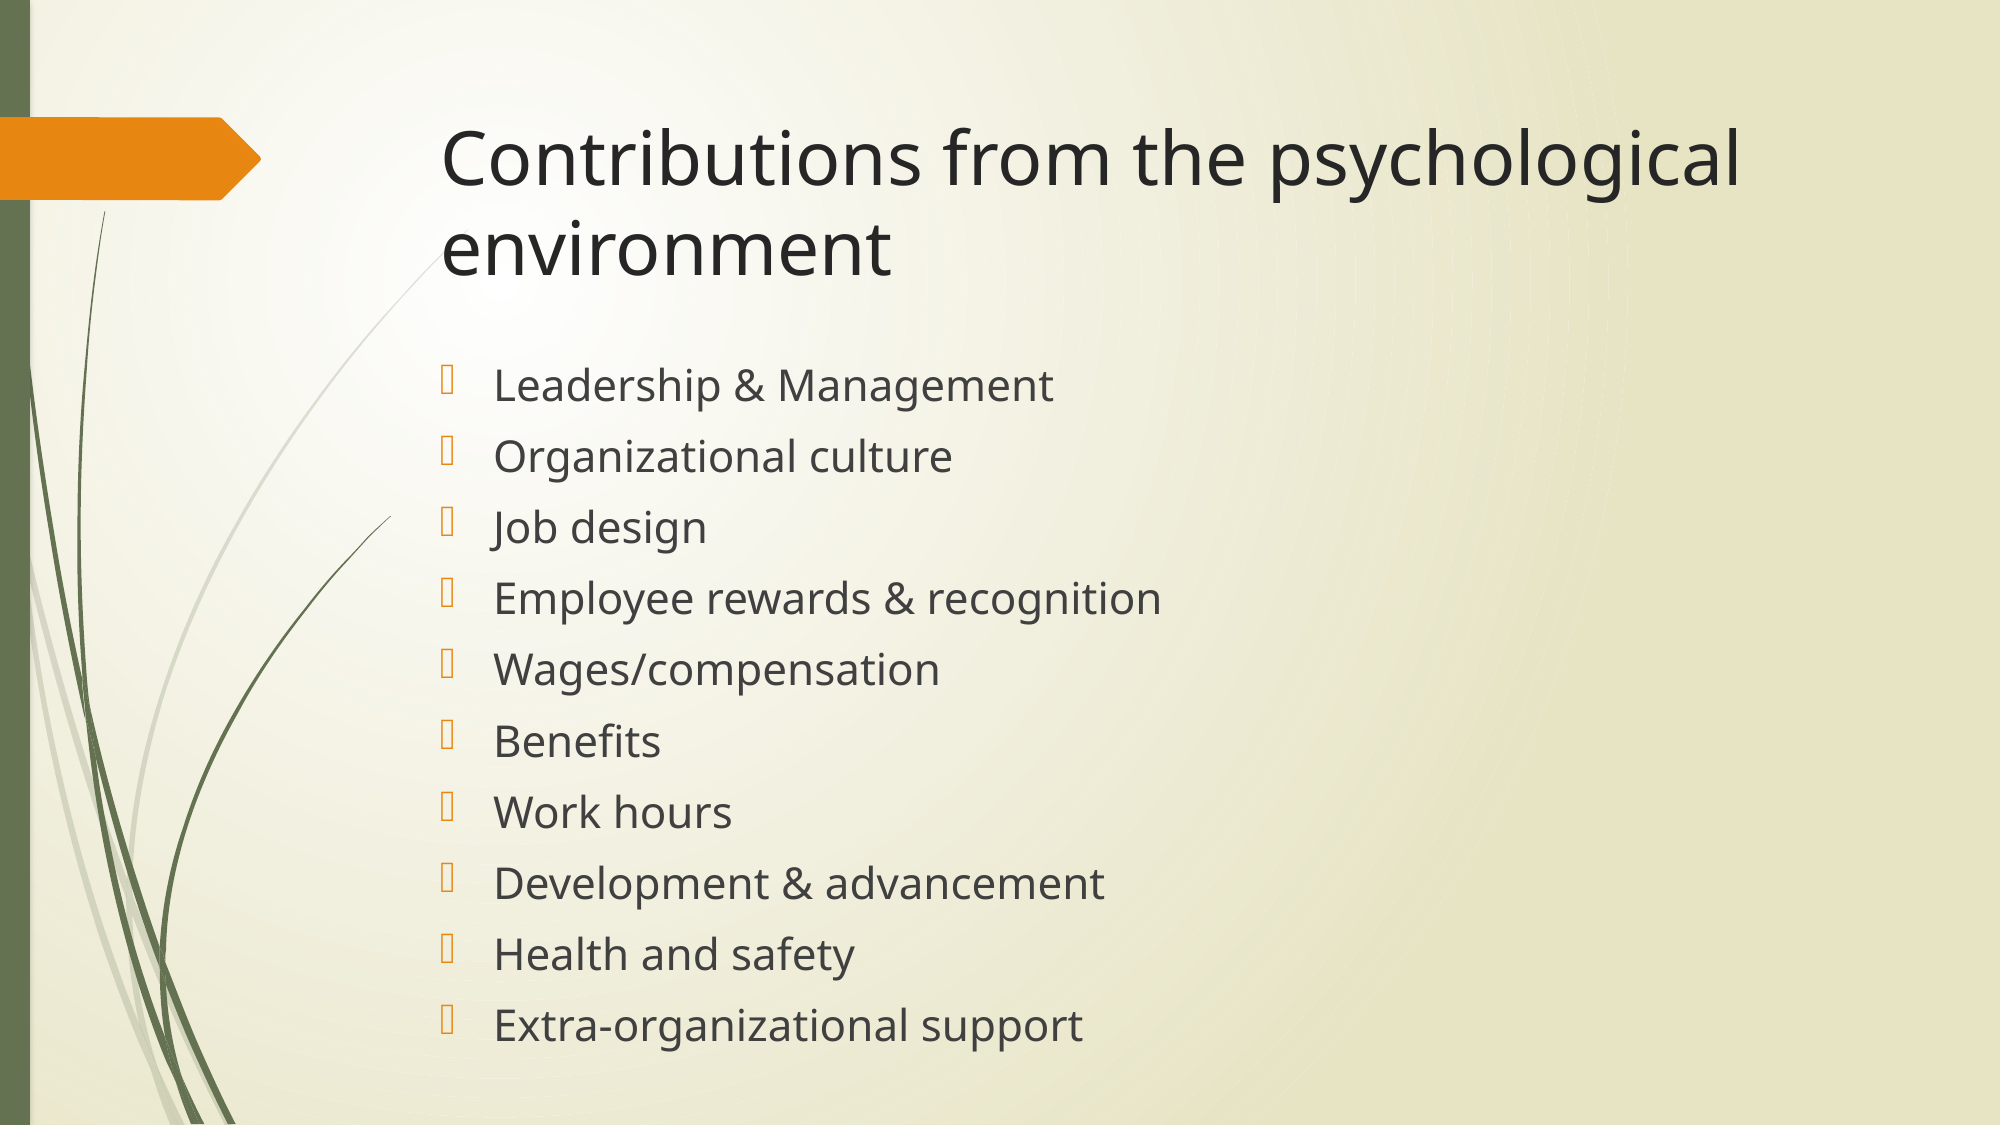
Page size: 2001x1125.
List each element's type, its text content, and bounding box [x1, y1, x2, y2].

list Leadership & Management Organizational culture Job design Employee rewards & recognition Wages/compensation Benefits Work hours Development & advancement Health and safety Extra-organizational support [424, 350, 1888, 1060]
title Contributions from the psychological environment [425, 102, 1888, 313]
